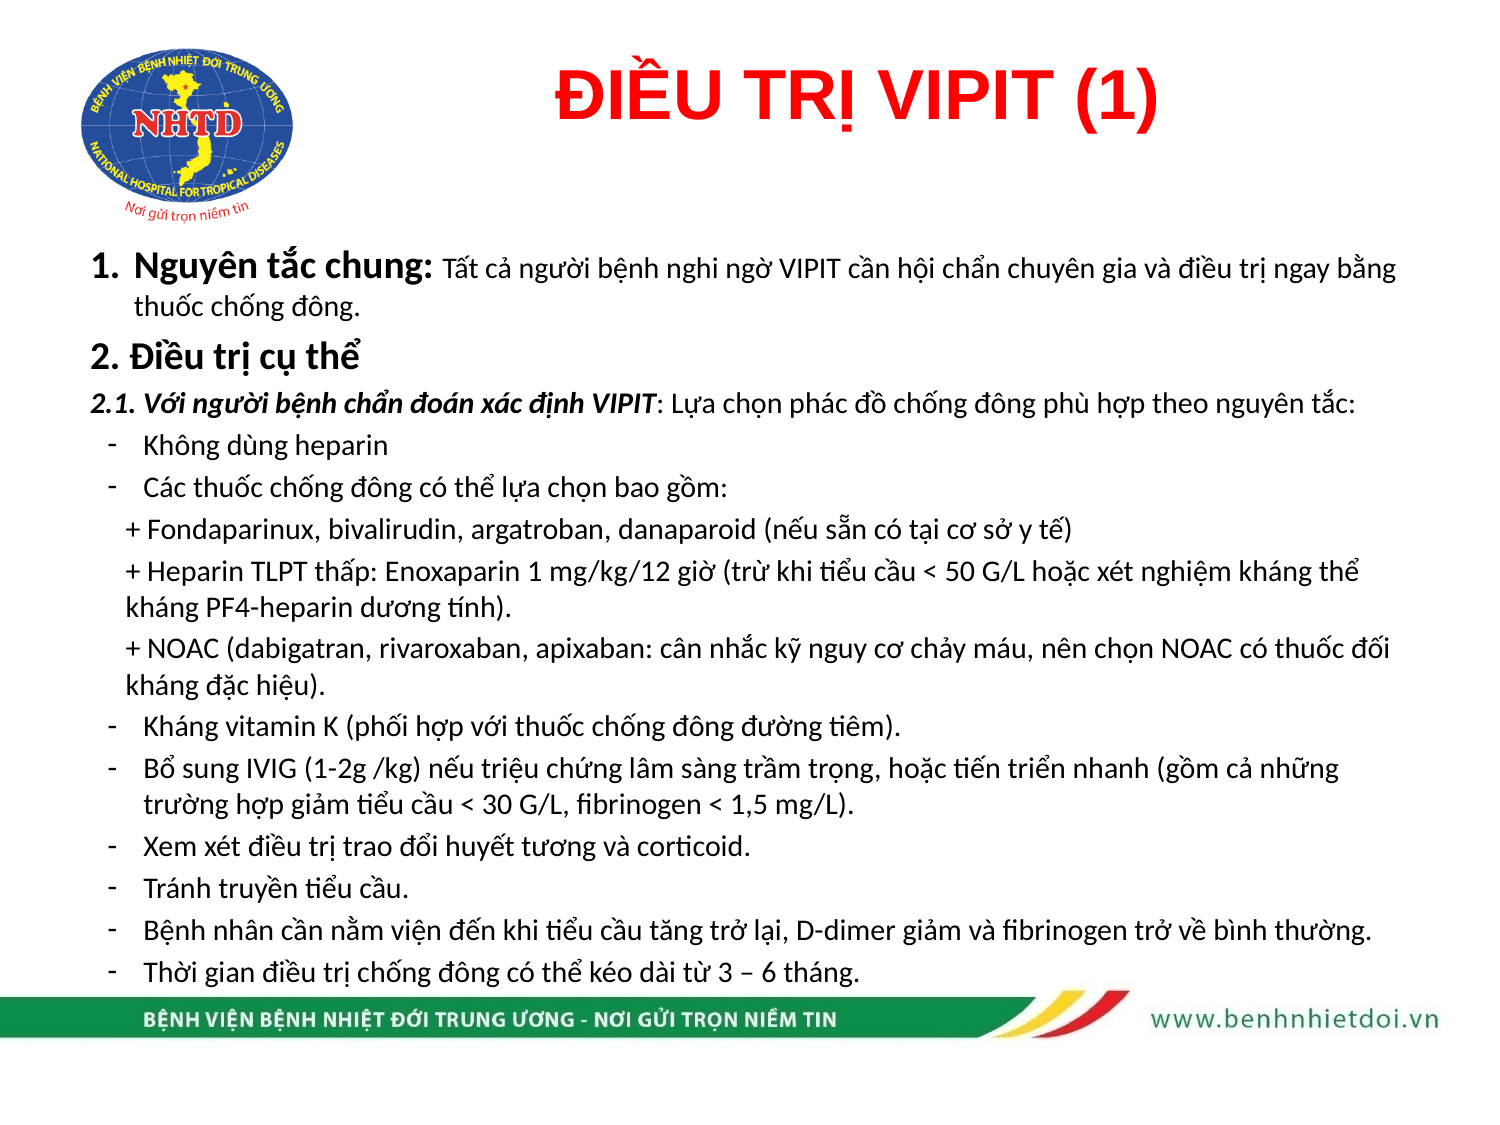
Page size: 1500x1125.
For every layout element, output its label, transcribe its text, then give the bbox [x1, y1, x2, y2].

picture [0, 0, 1500, 1125]
title ĐIỀU TRỊ VIPIT (1) [296, 0, 1420, 185]
list Nguyên tắc chung: Tất cả người bệnh nghi ngờ VIPIT cần hội chẩn chuyên gia và điều trị ngay bằng thuốc chống đông. 2. Điều trị cụ thể 2.1. Với người bệnh chẩn đoán xác định VIPIT: Lựa chọn phác đồ chống đông phù hợp theo nguyên tắc: Không dùng heparin Các thuốc chống đông có thể lựa chọn bao gồm: + Fondaparinux, bivalirudin, argatroban, danaparoid (nếu sẵn có tại cơ sở y tế) + Heparin TLPT thấp: Enoxaparin 1 mg/kg/12 giờ (trừ khi tiểu cầu < 50 G/L hoặc xét nghiệm kháng thể kháng PF4-heparin dương tính). + NOAC (dabigatran, rivaroxaban, apixaban: cân nhắc kỹ nguy cơ chảy máu, nên chọn NOAC có thuốc đối kháng đặc hiệu). Kháng vitamin K (phối hợp với thuốc chống đông đường tiêm). Bổ sung IVIG (1-2g /kg) nếu triệu chứng lâm sàng trầm trọng, hoặc tiến triển nhanh (gồm cả những trường hợp giảm tiểu cầu < 30 G/L, fibrinogen < 1,5 mg/L). Xem xét điều trị trao đổi huyết tương và corticoid. Tránh truyền tiểu cầu. Bệnh nhân cần nằm viện đến khi tiểu cầu tăng trở lại, D-dimer giảm và fibrinogen trở về bình thường. Thời gian điều trị chống đông có thể kéo dài từ 3 – 6 tháng. [75, 231, 1425, 1024]
